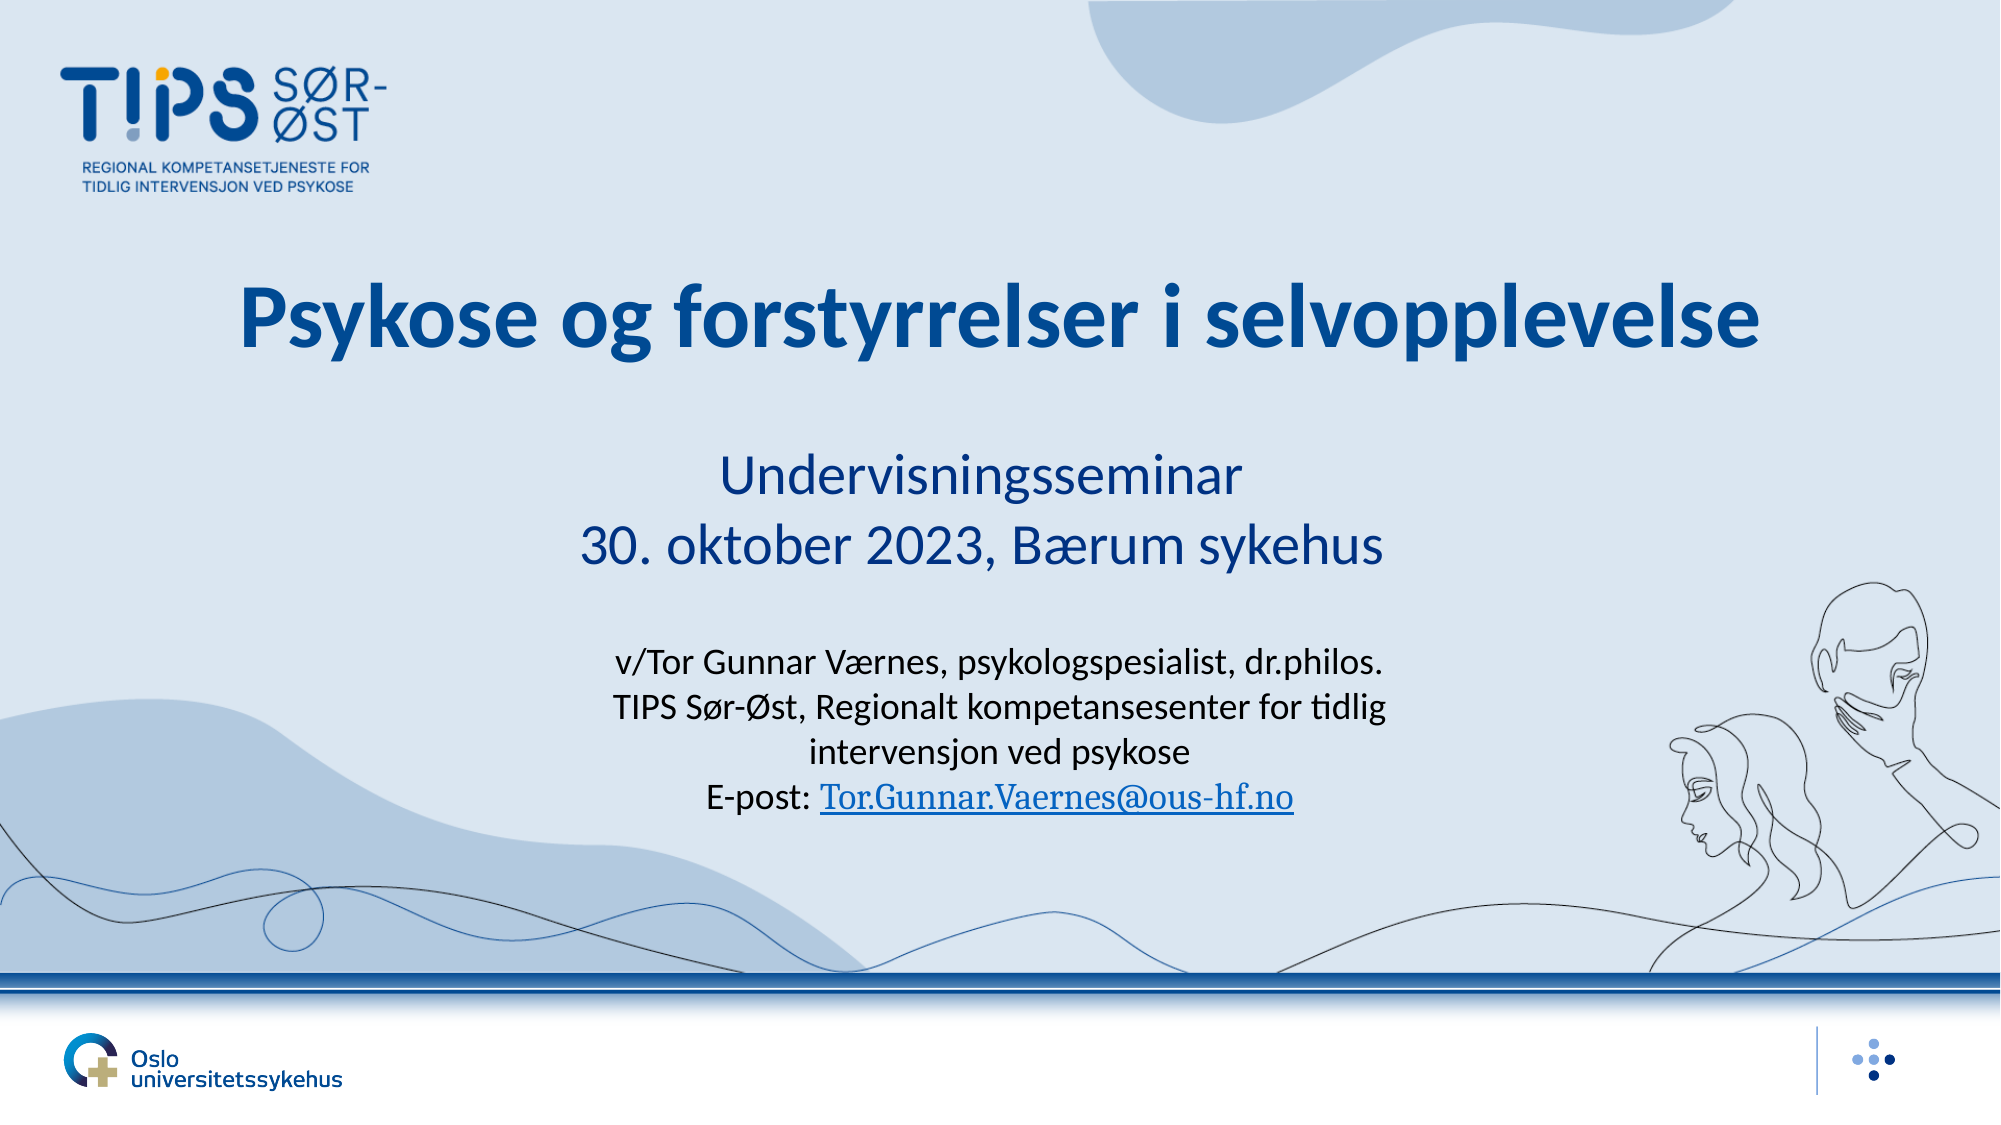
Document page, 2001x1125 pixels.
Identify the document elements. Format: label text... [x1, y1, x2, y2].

text_box v/Tor Gunnar Værnes, psykologspesialist, dr.philos. TIPS Sør-Øst, Regionalt kompetansesenter for tidlig intervensjon ved psykose E-post: Tor.Gunnar.Vaernes@ous-hf.no [500, 629, 1500, 825]
title Psykose og forstyrrelser i selvopplevelse [138, 260, 1864, 478]
text_box Undervisningsseminar 30. oktober 2023, Bærum sykehus [481, 428, 1482, 584]
picture [0, 0, 2001, 1125]
